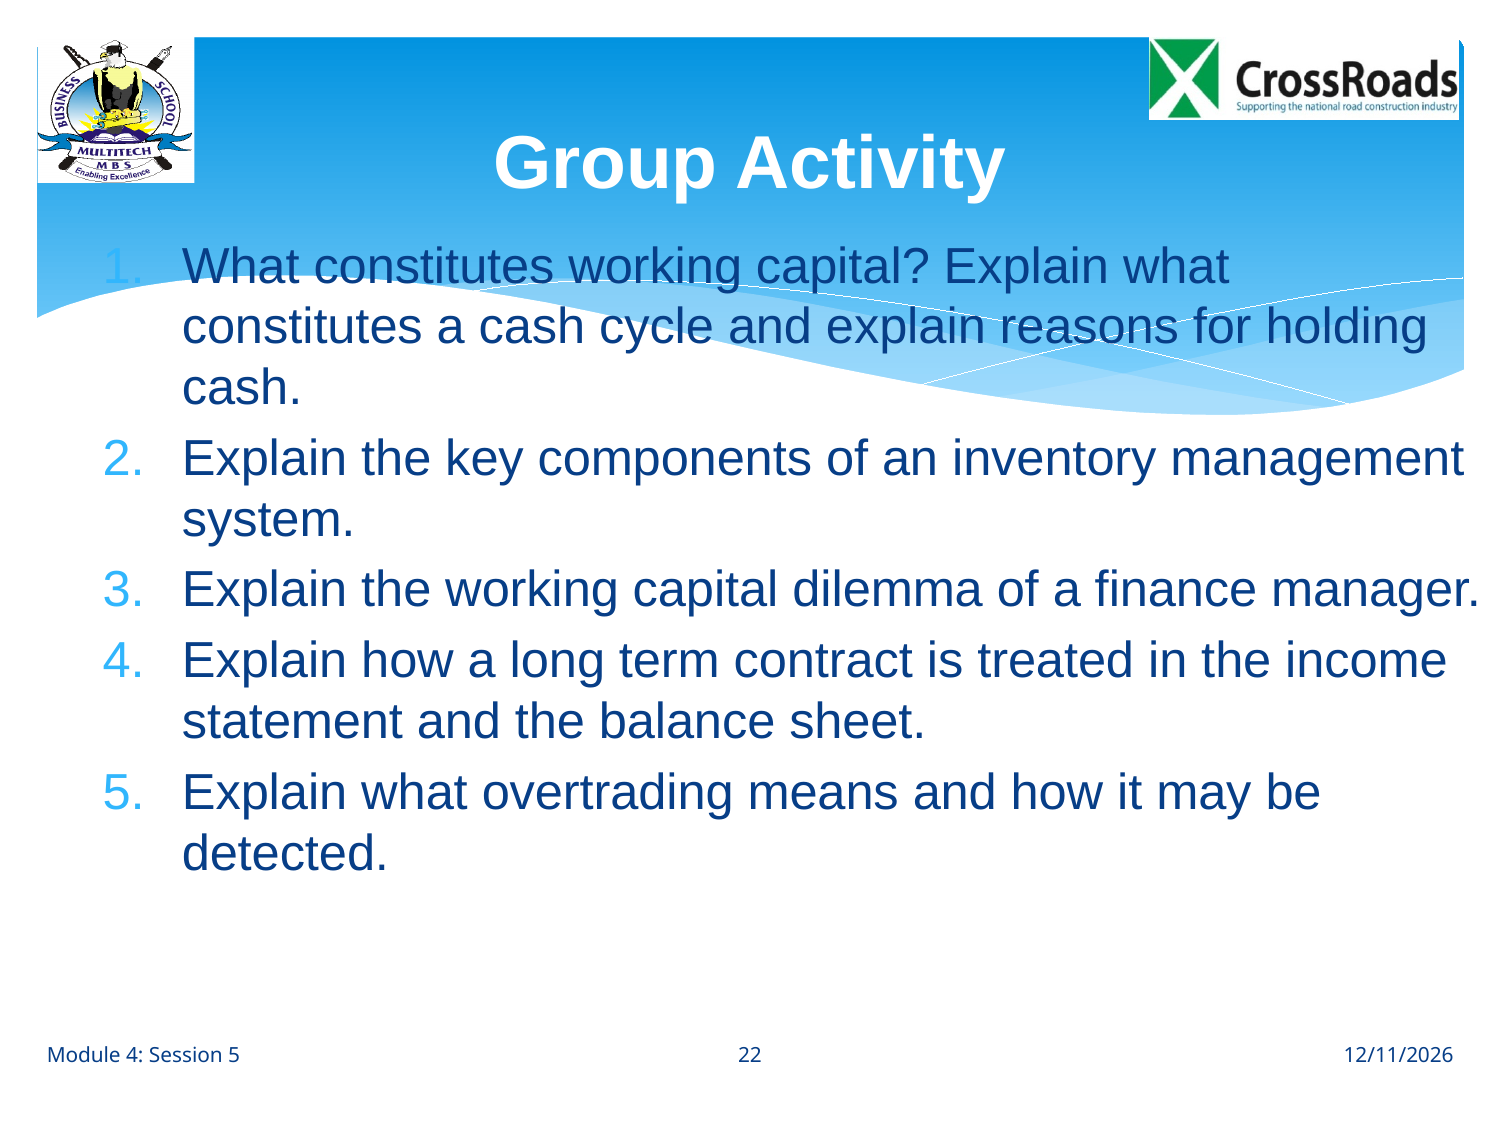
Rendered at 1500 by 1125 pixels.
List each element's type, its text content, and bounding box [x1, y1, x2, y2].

title Group Activity [75, 55, 1425, 261]
slide_number 22 [654, 1025, 846, 1086]
footer Module 4: Session 5 [31, 1025, 653, 1086]
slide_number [847, 1025, 1469, 1086]
list What constitutes working capital? Explain what constitutes a cash cycle and explain reasons for holding cash. Explain the key components of an inventory management system. Explain the working capital dilemma of a finance manager. Explain how a long term contract is treated in the income statement and the balance sheet. Explain what overtrading means and how it may be detected. [87, 224, 1500, 943]
picture [1150, 37, 1459, 120]
